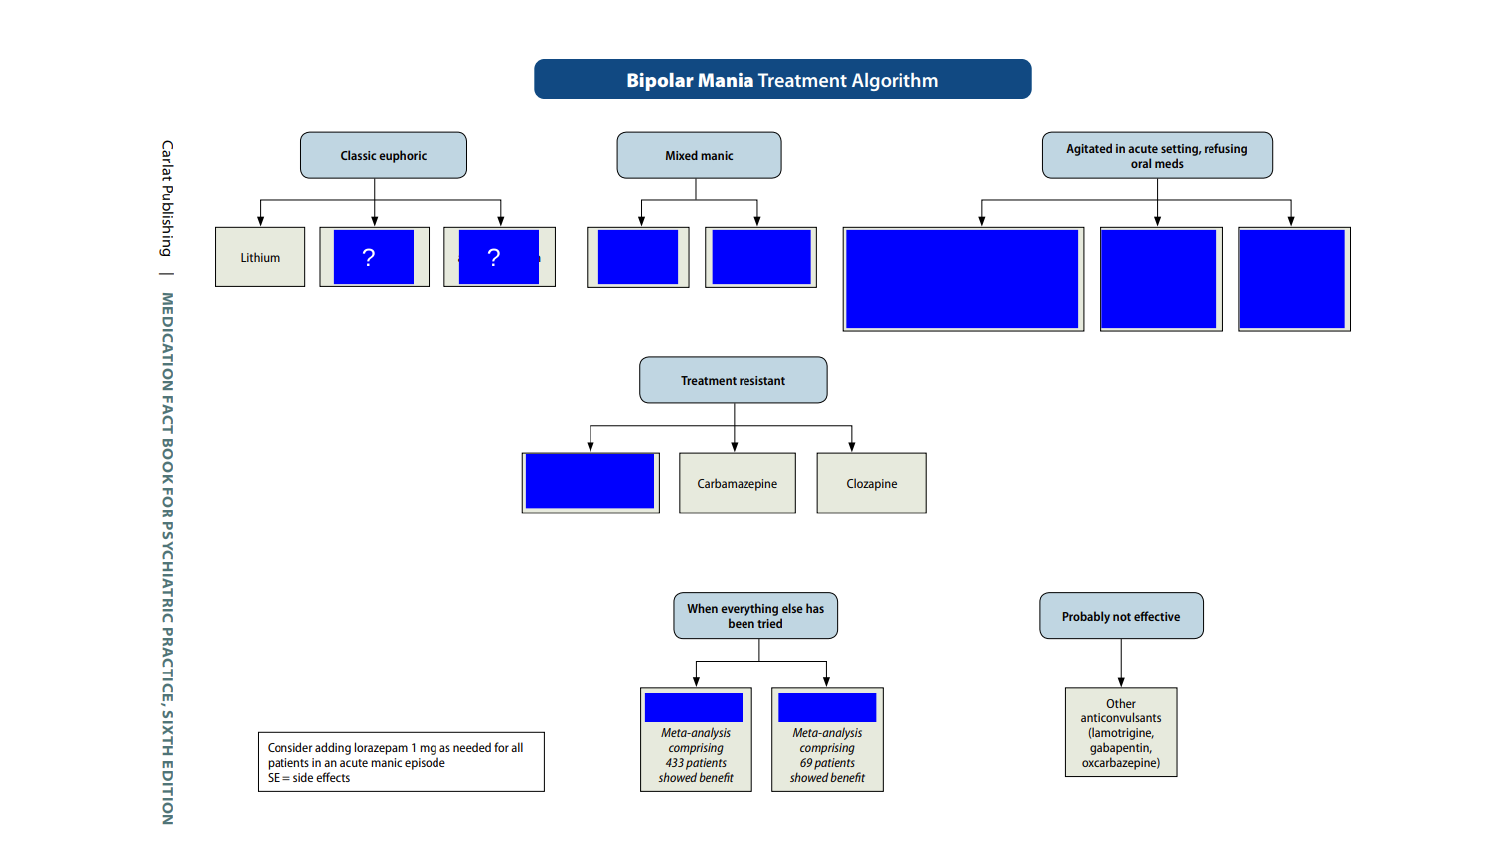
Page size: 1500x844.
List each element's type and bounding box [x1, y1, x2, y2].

picture [126, 37, 1364, 832]
